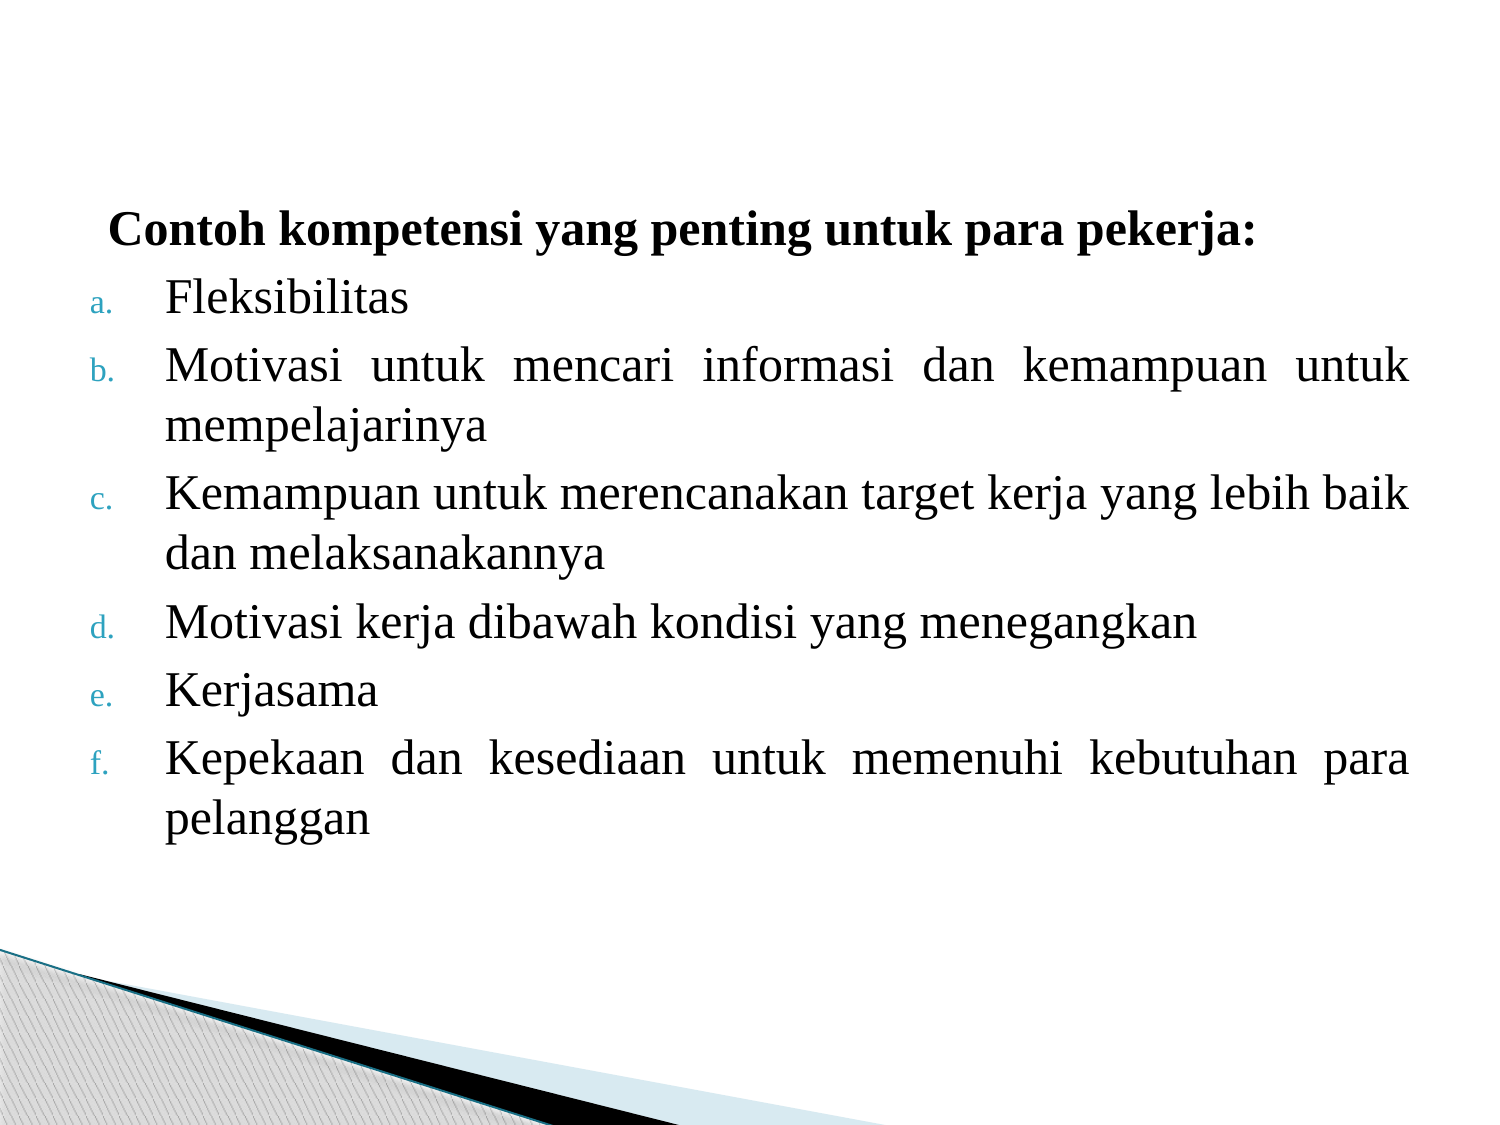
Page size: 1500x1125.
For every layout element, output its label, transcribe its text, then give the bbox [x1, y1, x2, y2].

list Contoh kompetensi yang penting untuk para pekerja: Fleksibilitas Motivasi untuk mencari informasi dan kemampuan untuk mempelajarinya Kemampuan untuk merencanakan target kerja yang lebih baik dan melaksanakannya Motivasi kerja dibawah kondisi yang menegangkan Kerjasama Kepekaan dan kesediaan untuk memenuhi kebutuhan para pelanggan [75, 233, 1425, 1005]
title [75, 45, 1425, 233]
